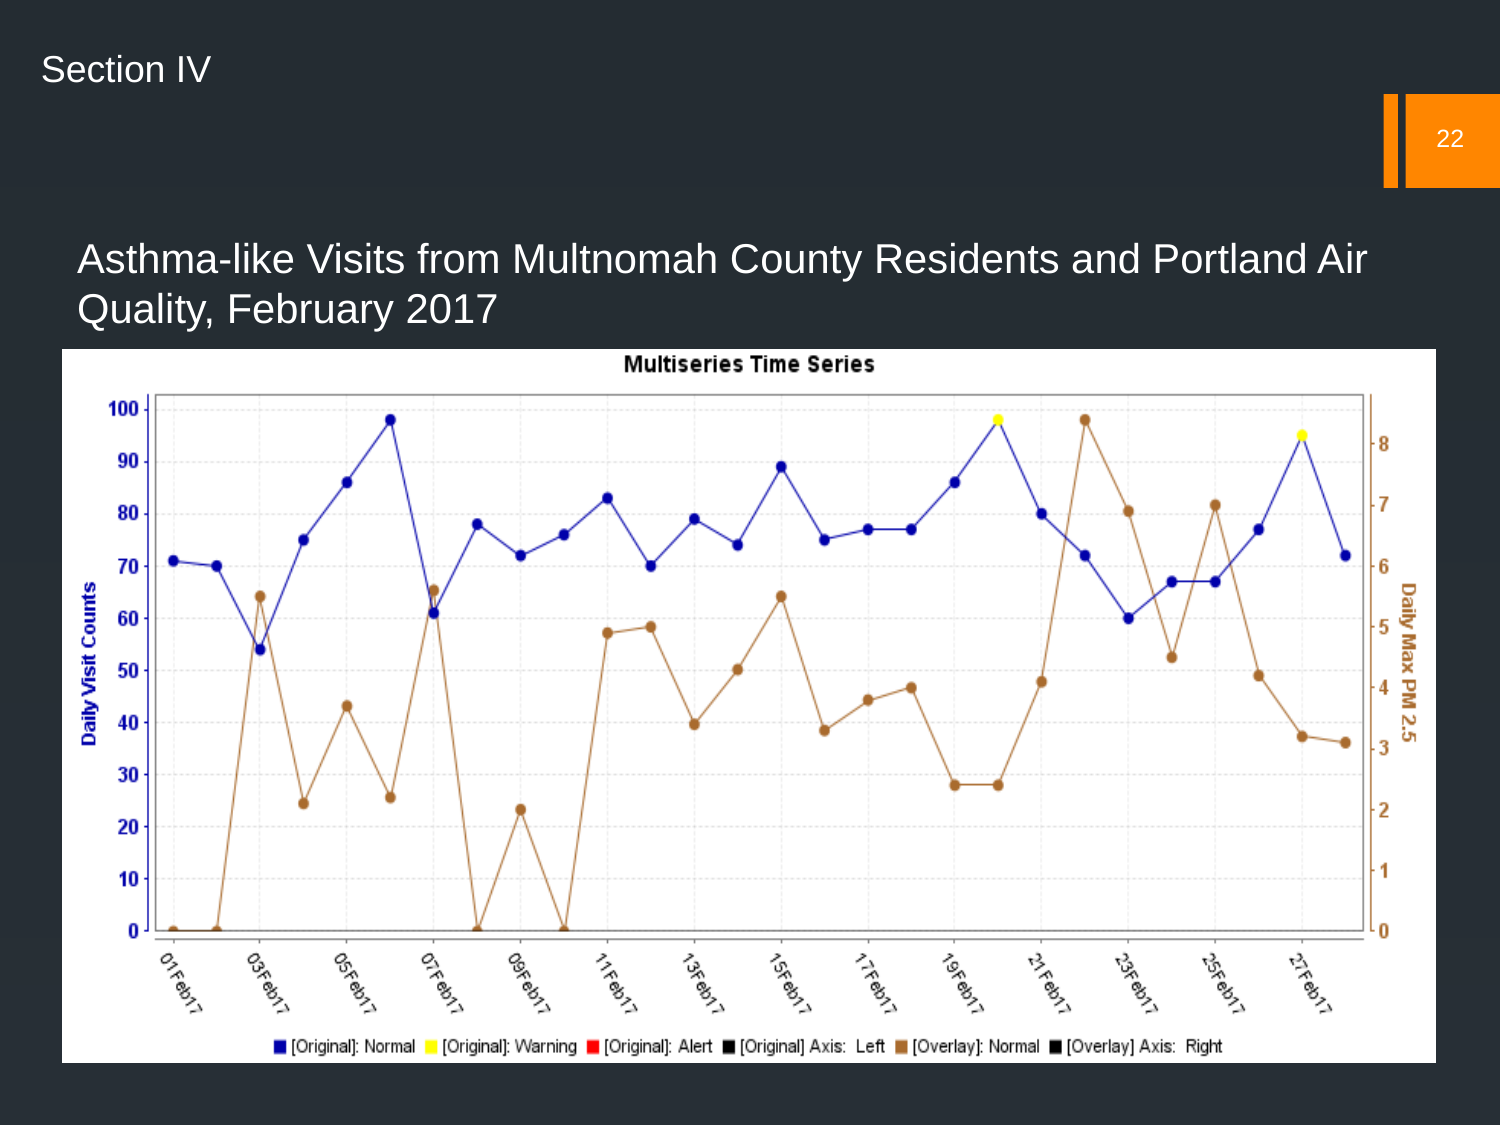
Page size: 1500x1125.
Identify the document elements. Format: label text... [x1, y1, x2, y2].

text_box Section IV [26, 37, 227, 98]
text_box Asthma-like Visits from Multnomah County Residents and Portland Air Quality, February 2017 [62, 224, 1425, 340]
slide_number 22 [1325, 112, 1480, 162]
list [61, 349, 1436, 1063]
